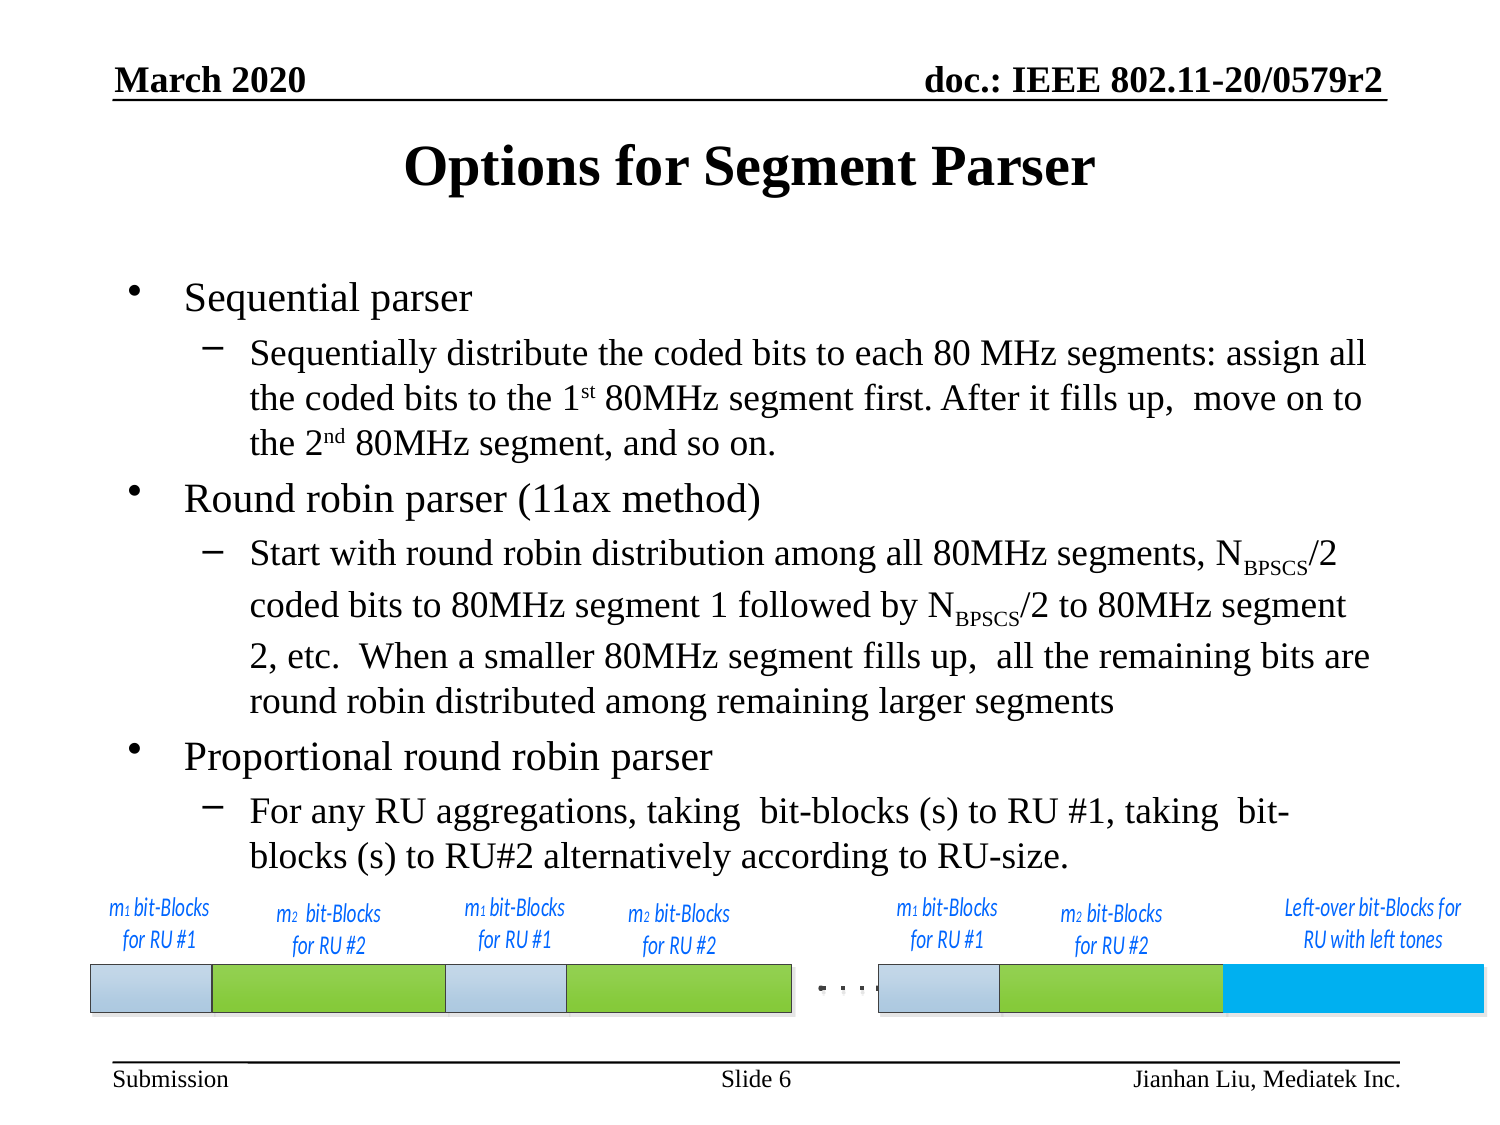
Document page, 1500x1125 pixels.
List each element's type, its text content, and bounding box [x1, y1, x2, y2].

picture [87, 880, 1488, 1019]
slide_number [114, 54, 309, 101]
title Options for Segment Parser [112, 112, 1388, 213]
footer Jianhan Liu, Mediatek Inc. [1129, 1061, 1402, 1093]
slide_number Slide 6 [712, 1061, 800, 1093]
